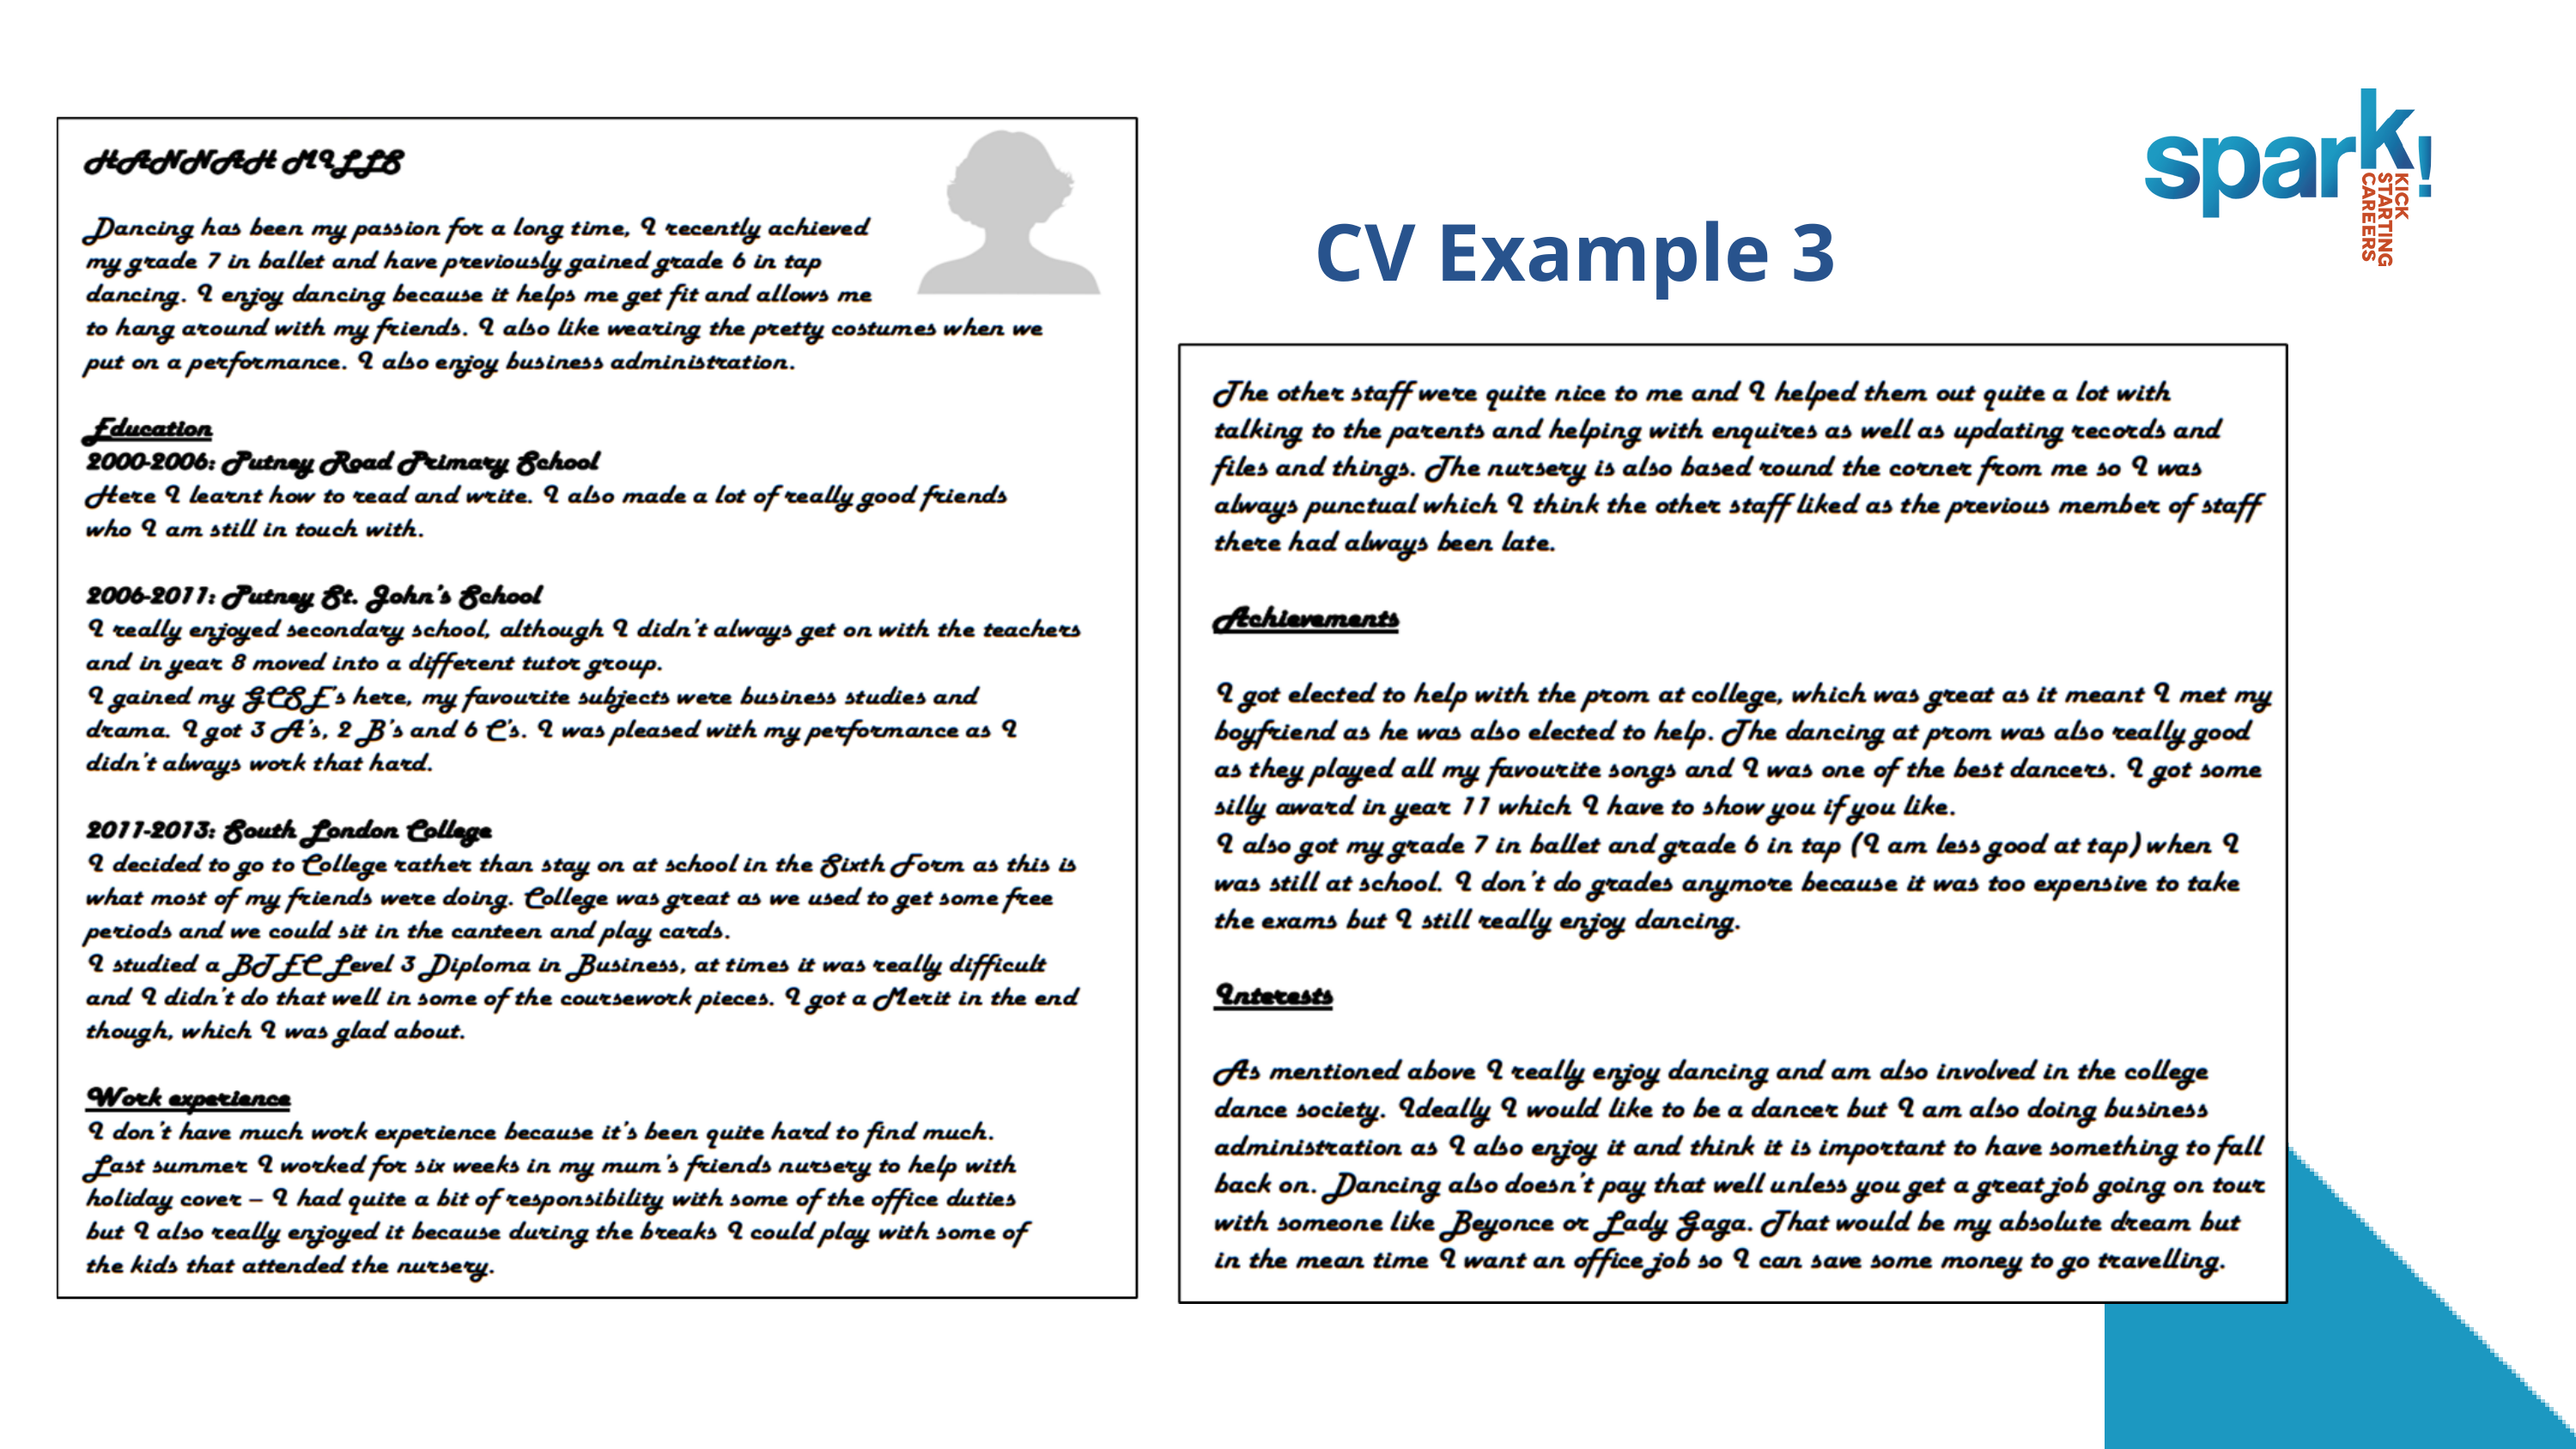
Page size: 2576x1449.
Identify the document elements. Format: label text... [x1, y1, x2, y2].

text_box [2145, 88, 2432, 266]
text_box CV Example 3 [1314, 186, 1973, 297]
text_box [2105, 979, 2576, 1449]
text_box [56, 117, 2288, 1304]
